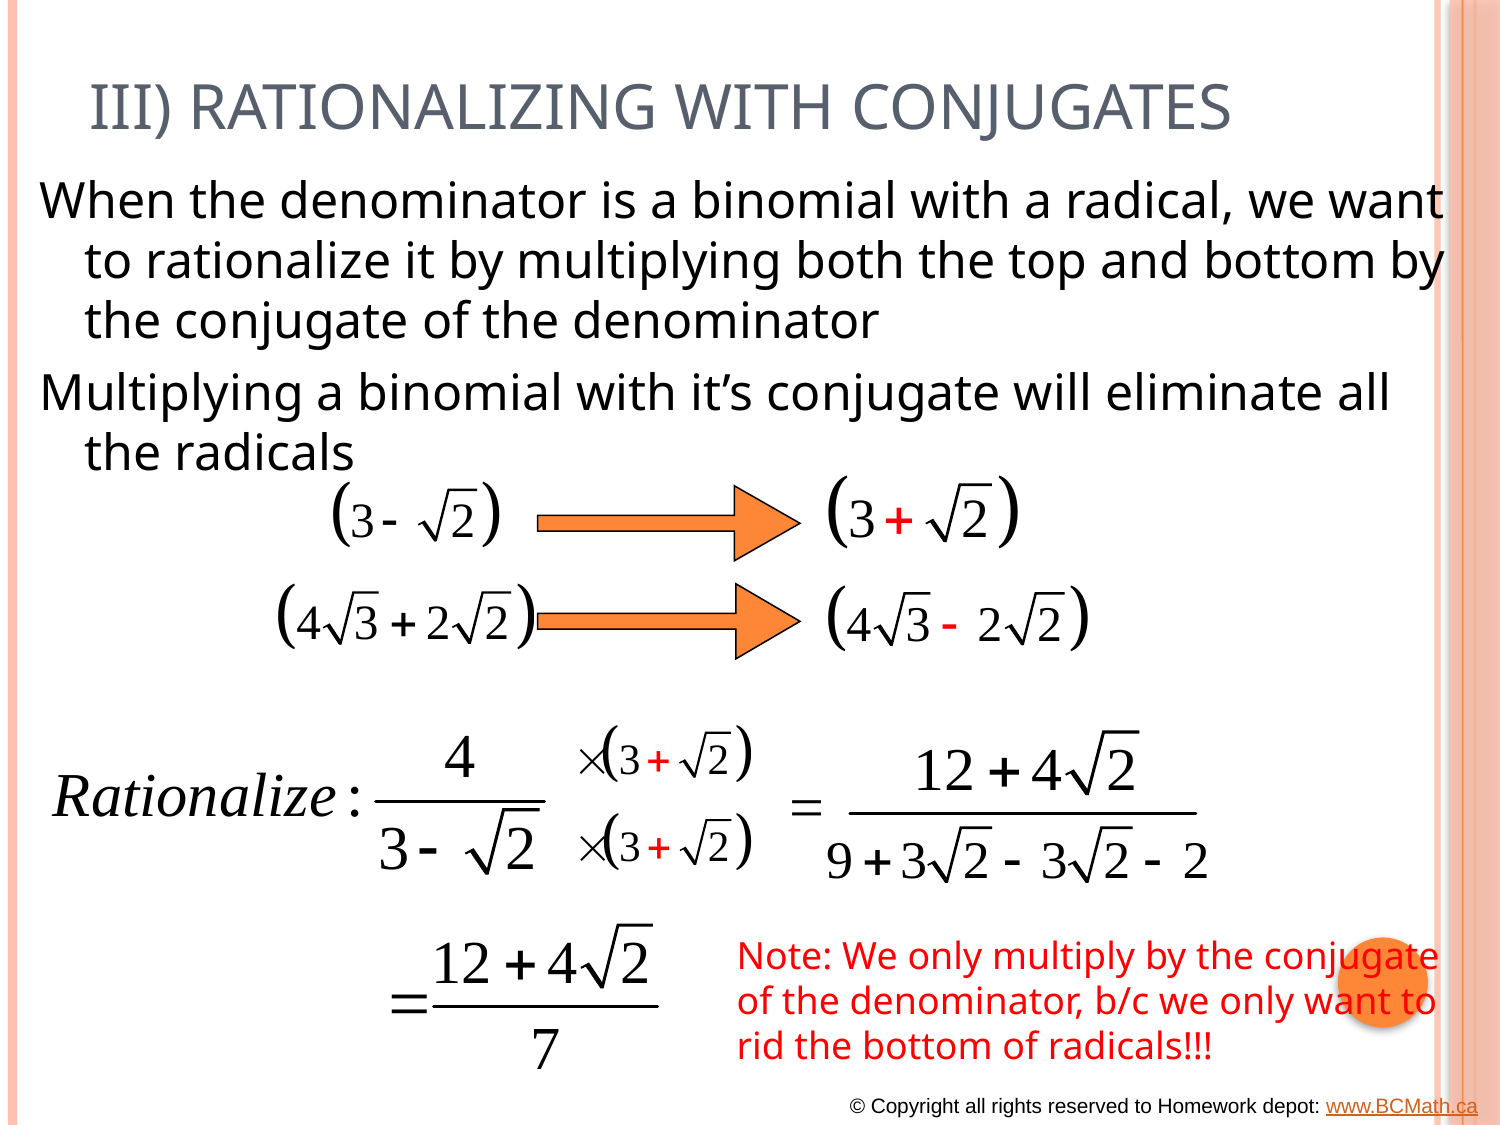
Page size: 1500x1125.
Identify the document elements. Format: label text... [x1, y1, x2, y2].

text_box Note: We only multiply by the conjugate of the denominator, b/c we only want to rid the bottom of radicals!!! [721, 924, 1497, 1075]
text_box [274, 581, 535, 674]
title III) Rationalizing with Conjugates [75, 45, 1300, 149]
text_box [381, 917, 663, 1076]
text_box [537, 485, 801, 561]
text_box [573, 724, 752, 802]
text_box [540, 583, 801, 659]
text_box © Copyright all rights reserved to Homework depot: www.BCMath.ca [835, 1084, 1499, 1125]
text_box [824, 821, 1213, 889]
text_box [574, 811, 752, 890]
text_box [329, 479, 501, 571]
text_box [785, 724, 1201, 882]
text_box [47, 724, 551, 880]
list When the denominator is a binomial with a radical, we want to rationalize it by multiplying both the top and bottom by the conjugate of the denominator Multiplying a binomial with it’s conjugate will eliminate all the radicals [24, 160, 1475, 563]
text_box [824, 583, 1090, 674]
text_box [824, 474, 1018, 574]
